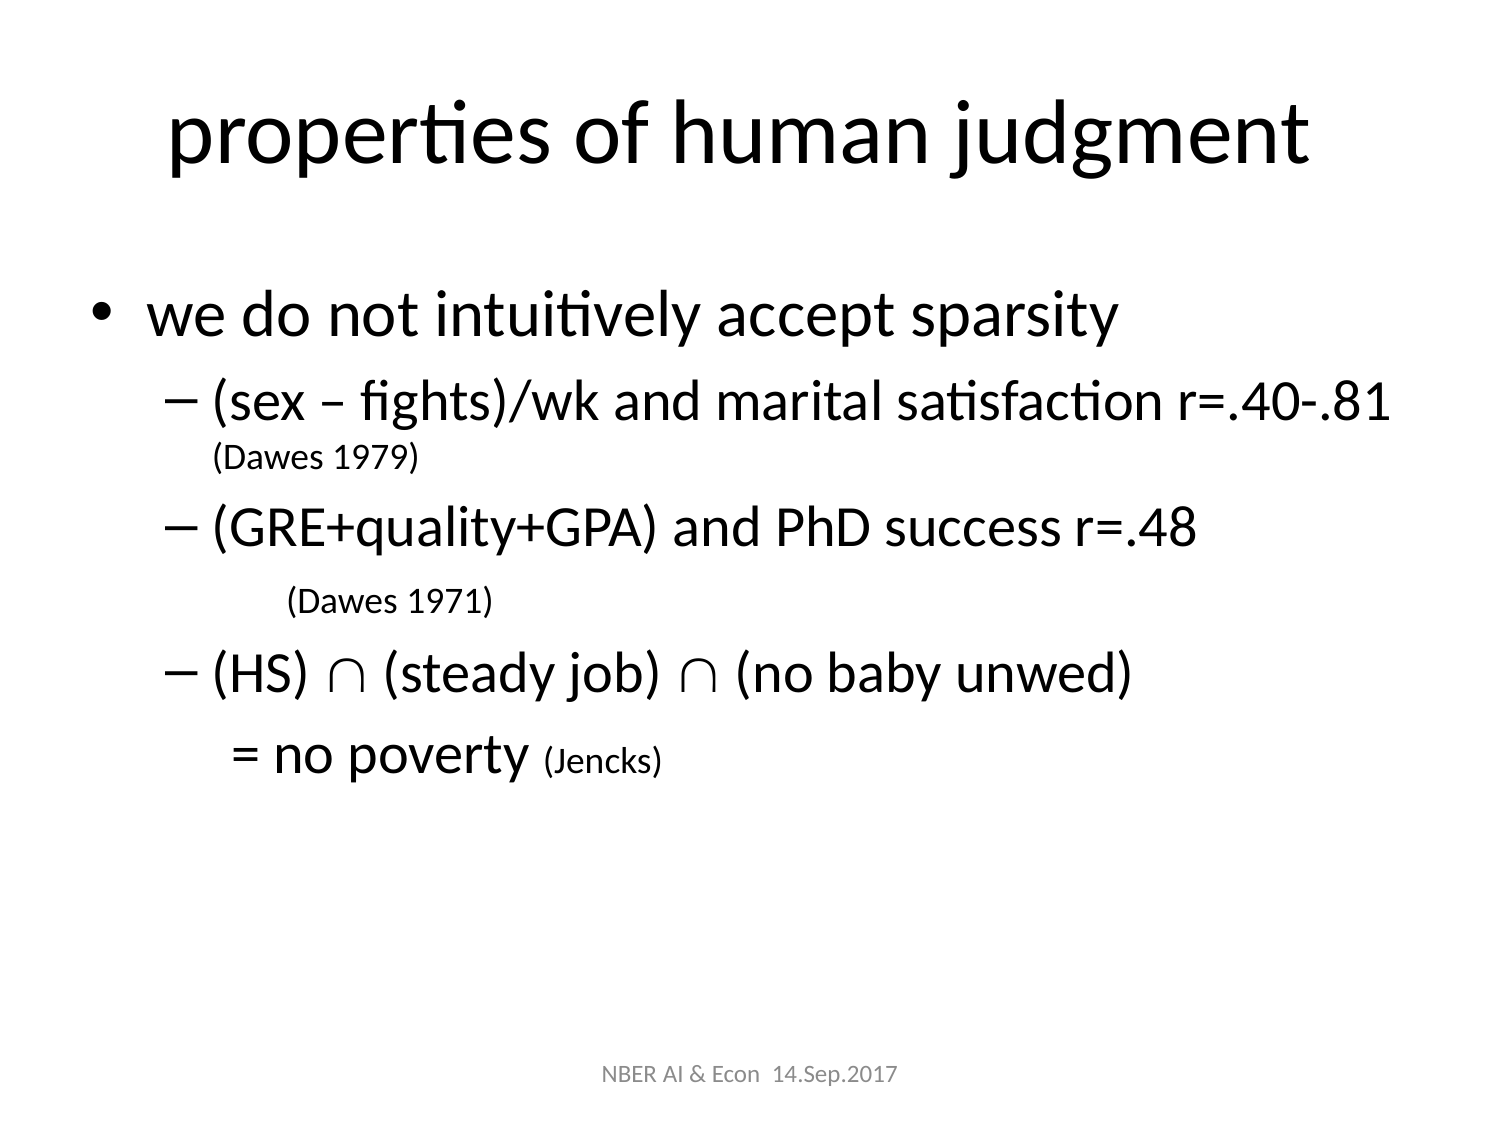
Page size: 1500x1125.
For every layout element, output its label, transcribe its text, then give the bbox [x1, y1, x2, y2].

list we do not intuitively accept sparsity (sex – fights)/wk and marital satisfaction r=.40-.81 (Dawes 1979) (GRE+quality+GPA) and PhD success r=.48 (Dawes 1971) (HS)  (steady job)  (no baby unwed) = no poverty (Jencks) [75, 262, 1447, 1005]
title properties of human judgment [75, 33, 1425, 221]
footer NBER AI & Econ 14.Sep.2017 [512, 1042, 988, 1103]
